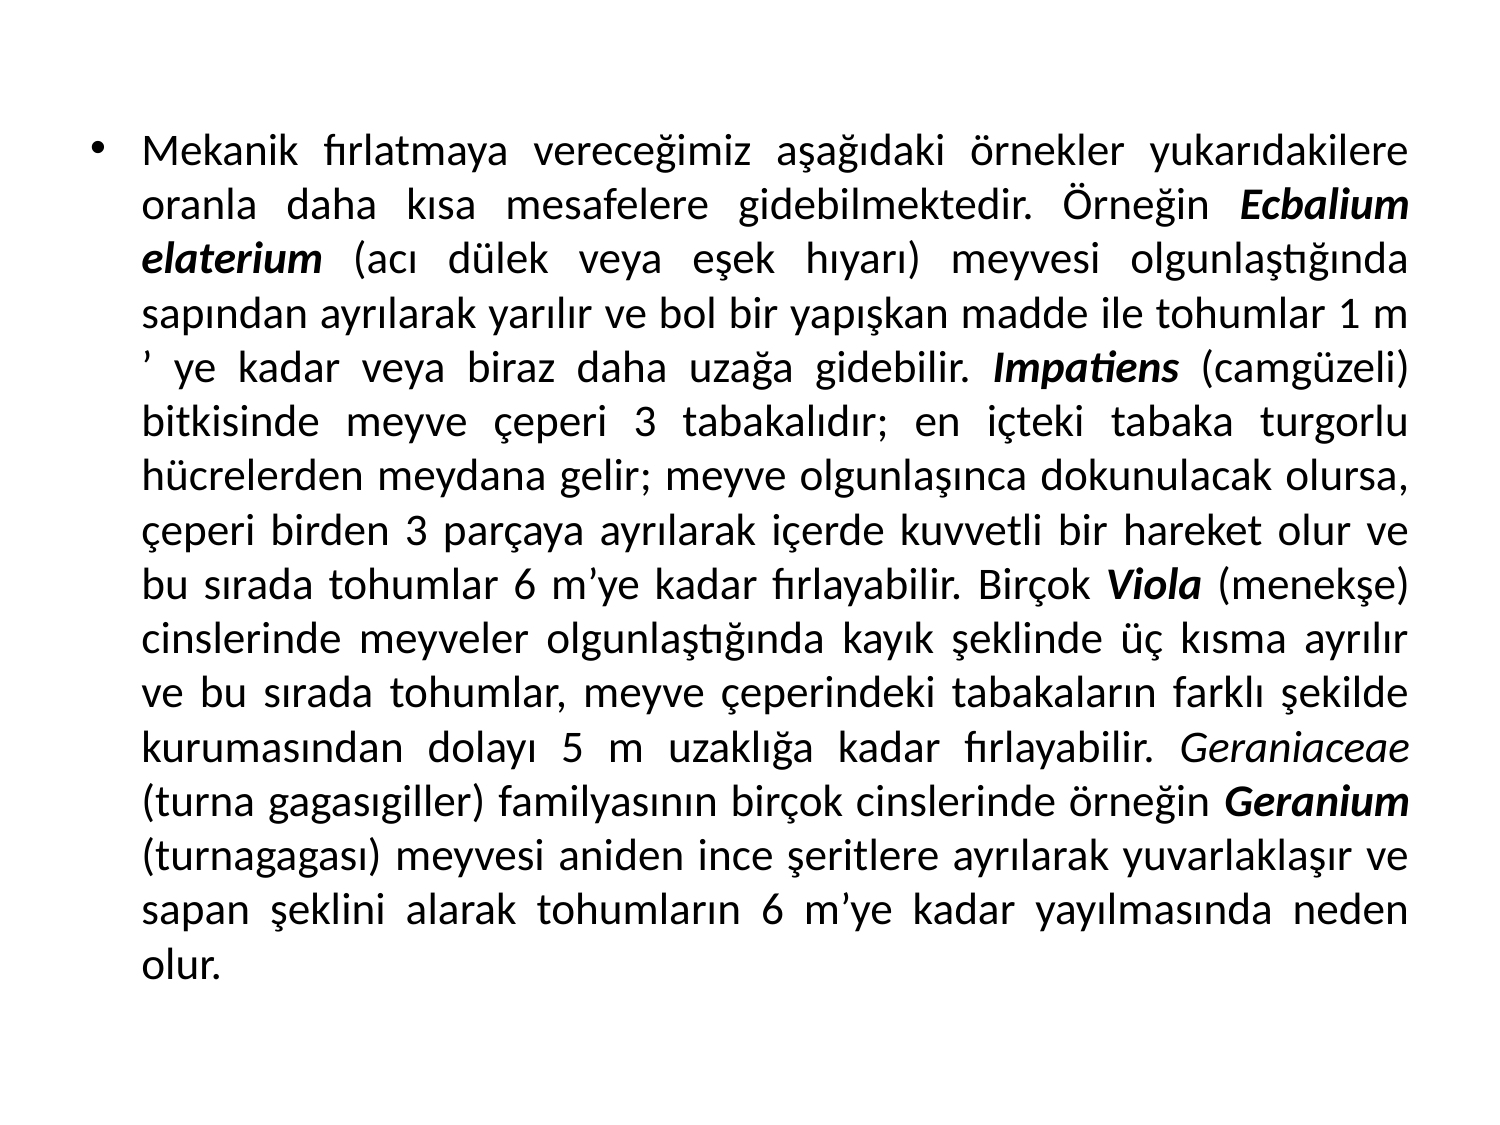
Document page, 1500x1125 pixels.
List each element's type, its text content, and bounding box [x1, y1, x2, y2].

list Mekanik fırlatmaya vereceğimiz aşağıdaki örnekler yukarıdakilere oranla daha kısa mesafelere gidebilmektedir. Örneğin Ecbalium elaterium (acı dülek veya eşek hıyarı) meyvesi olgunlaştığında sapından ayrılarak yarılır ve bol bir yapışkan madde ile tohumlar 1 m ’ ye kadar veya biraz daha uzağa gidebilir. Impatiens (camgüzeli) bitkisinde meyve çeperi 3 tabakalıdır; en içteki tabaka turgorlu hücrelerden meydana gelir; meyve olgunlaşınca dokunulacak olursa, çeperi birden 3 parçaya ayrılarak içerde kuvvetli bir hareket olur ve bu sırada tohumlar 6 m’ye kadar fırlayabilir. Birçok Viola (menekşe) cinslerinde meyveler olgunlaştığında kayık şeklinde üç kısma ayrılır ve bu sırada tohumlar, meyve çeperindeki tabakaların farklı şekilde kurumasından dolayı 5 m uzaklığa kadar fırlayabilir. Geraniaceae (turna gagasıgiller) familyasının birçok cinslerinde örneğin Geranium (turnagagası) meyvesi aniden ince şeritlere ayrılarak yuvarlaklaşır ve sapan şeklini alarak tohumların 6 m’ye kadar yayılmasında neden olur. [75, 112, 1425, 1005]
